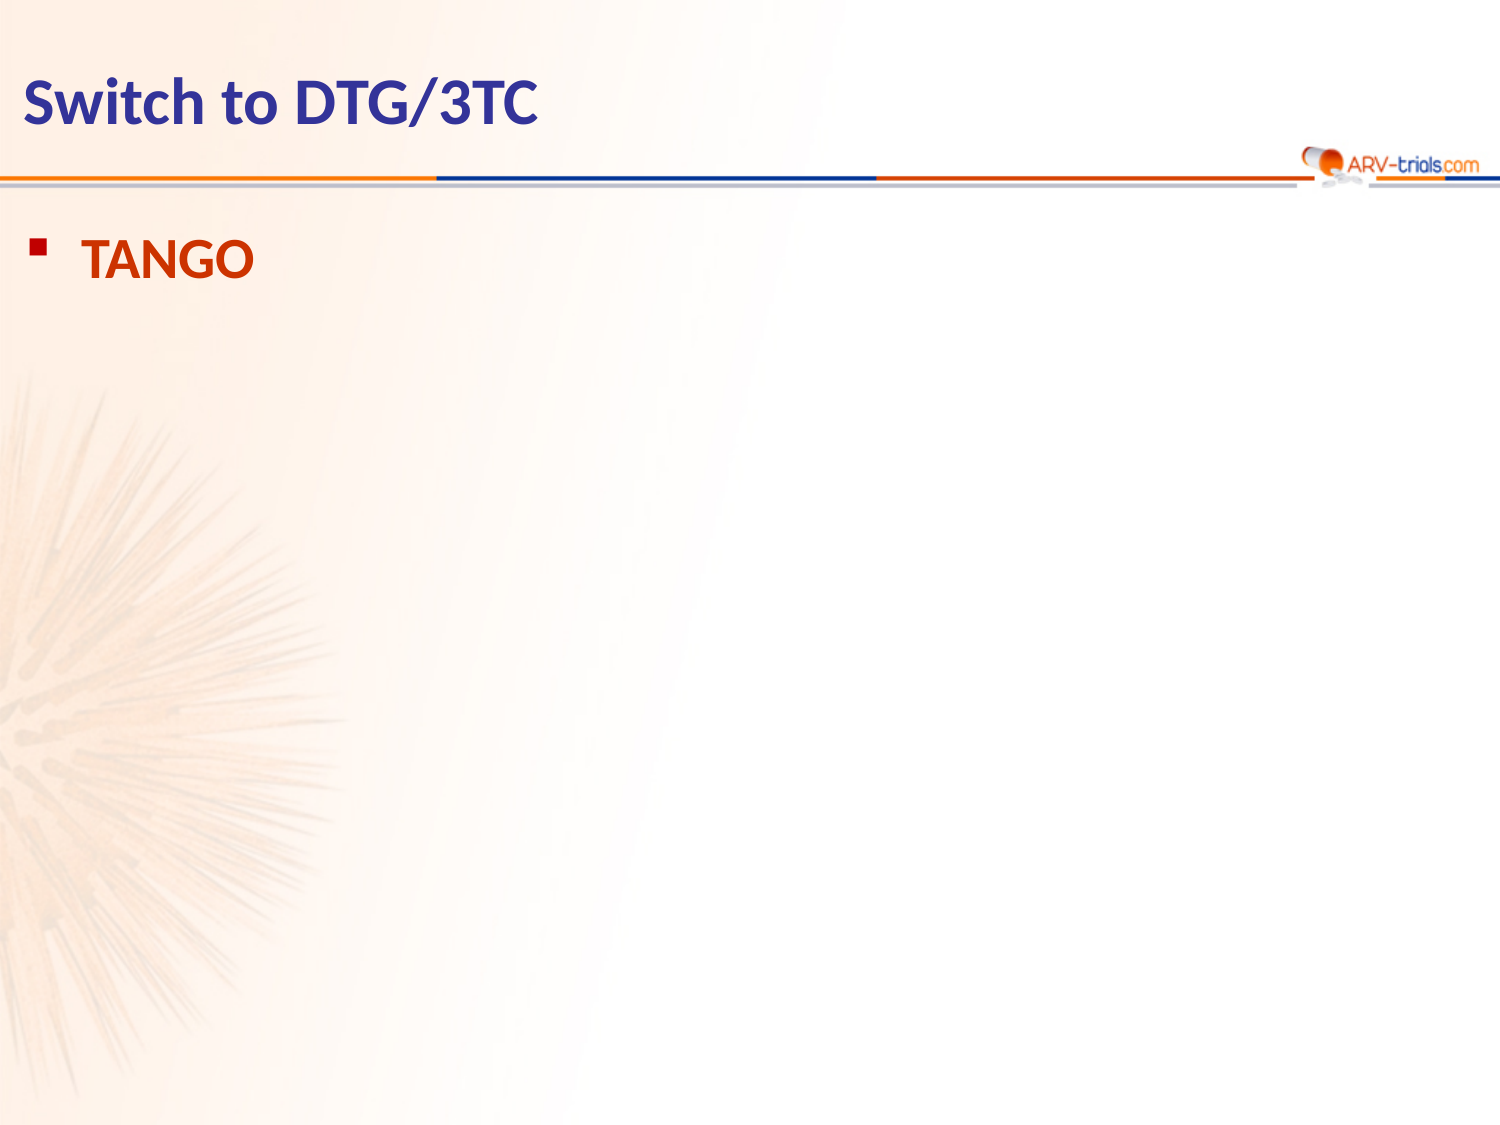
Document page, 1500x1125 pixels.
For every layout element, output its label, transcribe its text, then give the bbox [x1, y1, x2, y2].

title Switch to DTG/3TC [8, 6, 1353, 190]
text_box TANGO [9, 212, 1491, 1083]
picture [0, 0, 1500, 1125]
